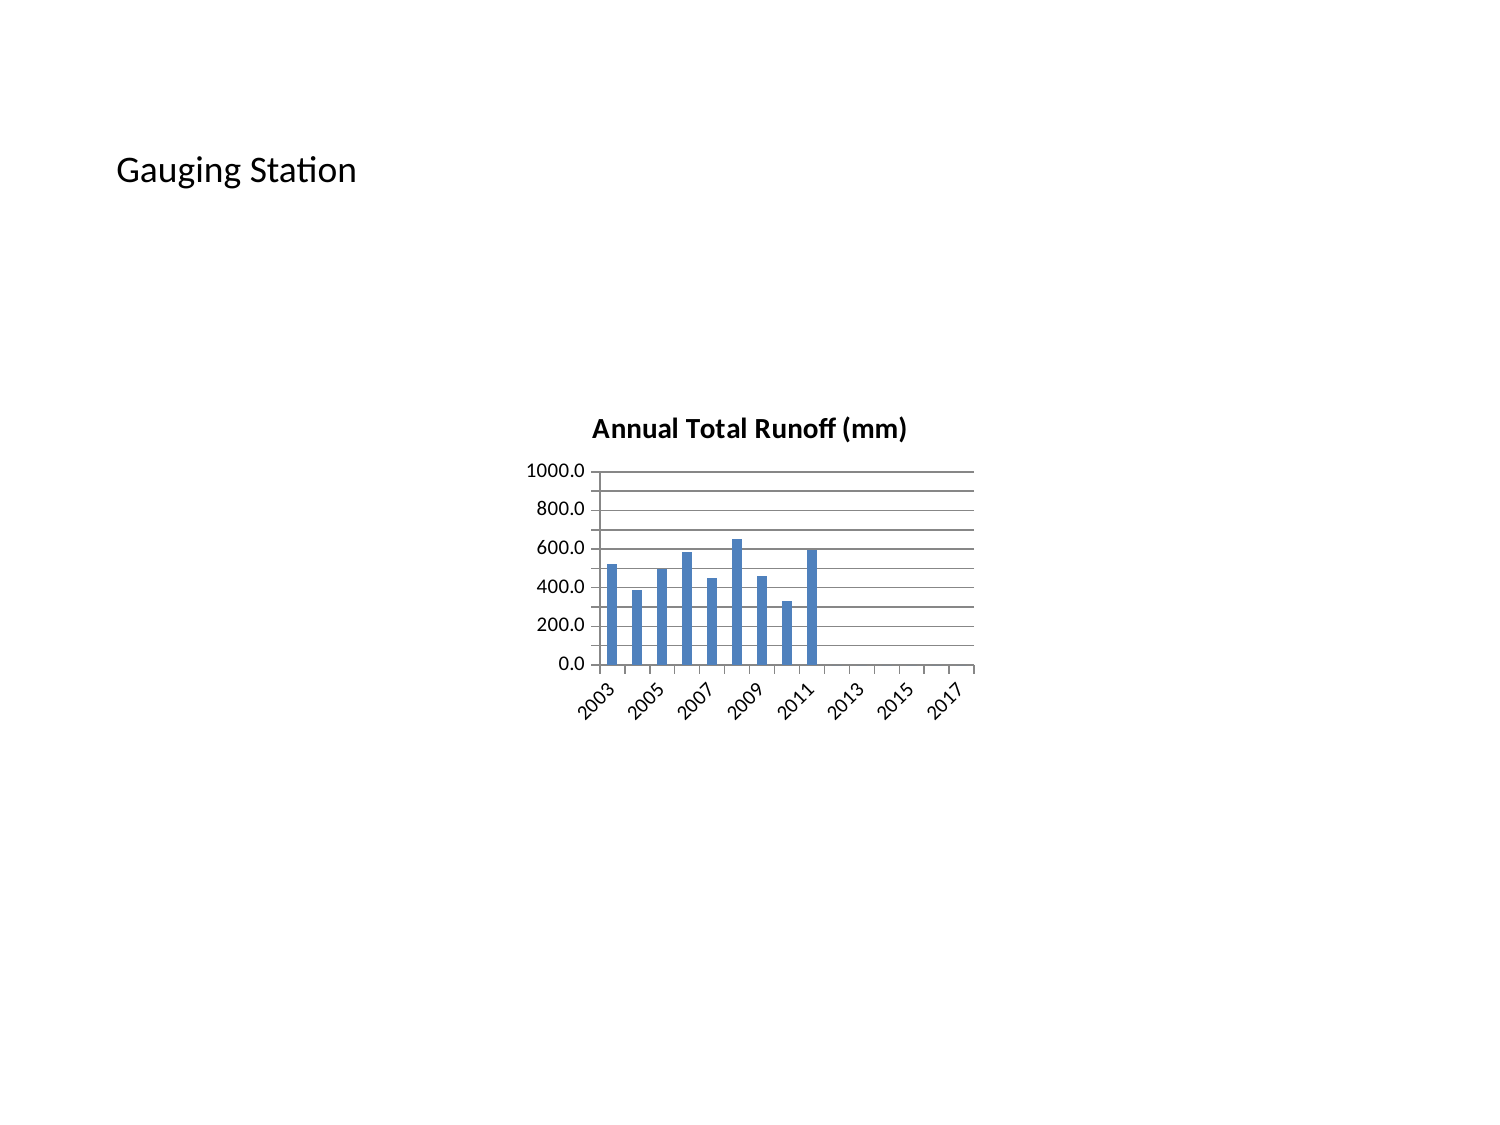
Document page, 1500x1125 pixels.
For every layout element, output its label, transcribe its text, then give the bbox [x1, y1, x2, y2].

chart [516, 392, 984, 733]
text_box Gauging Station [101, 137, 373, 198]
